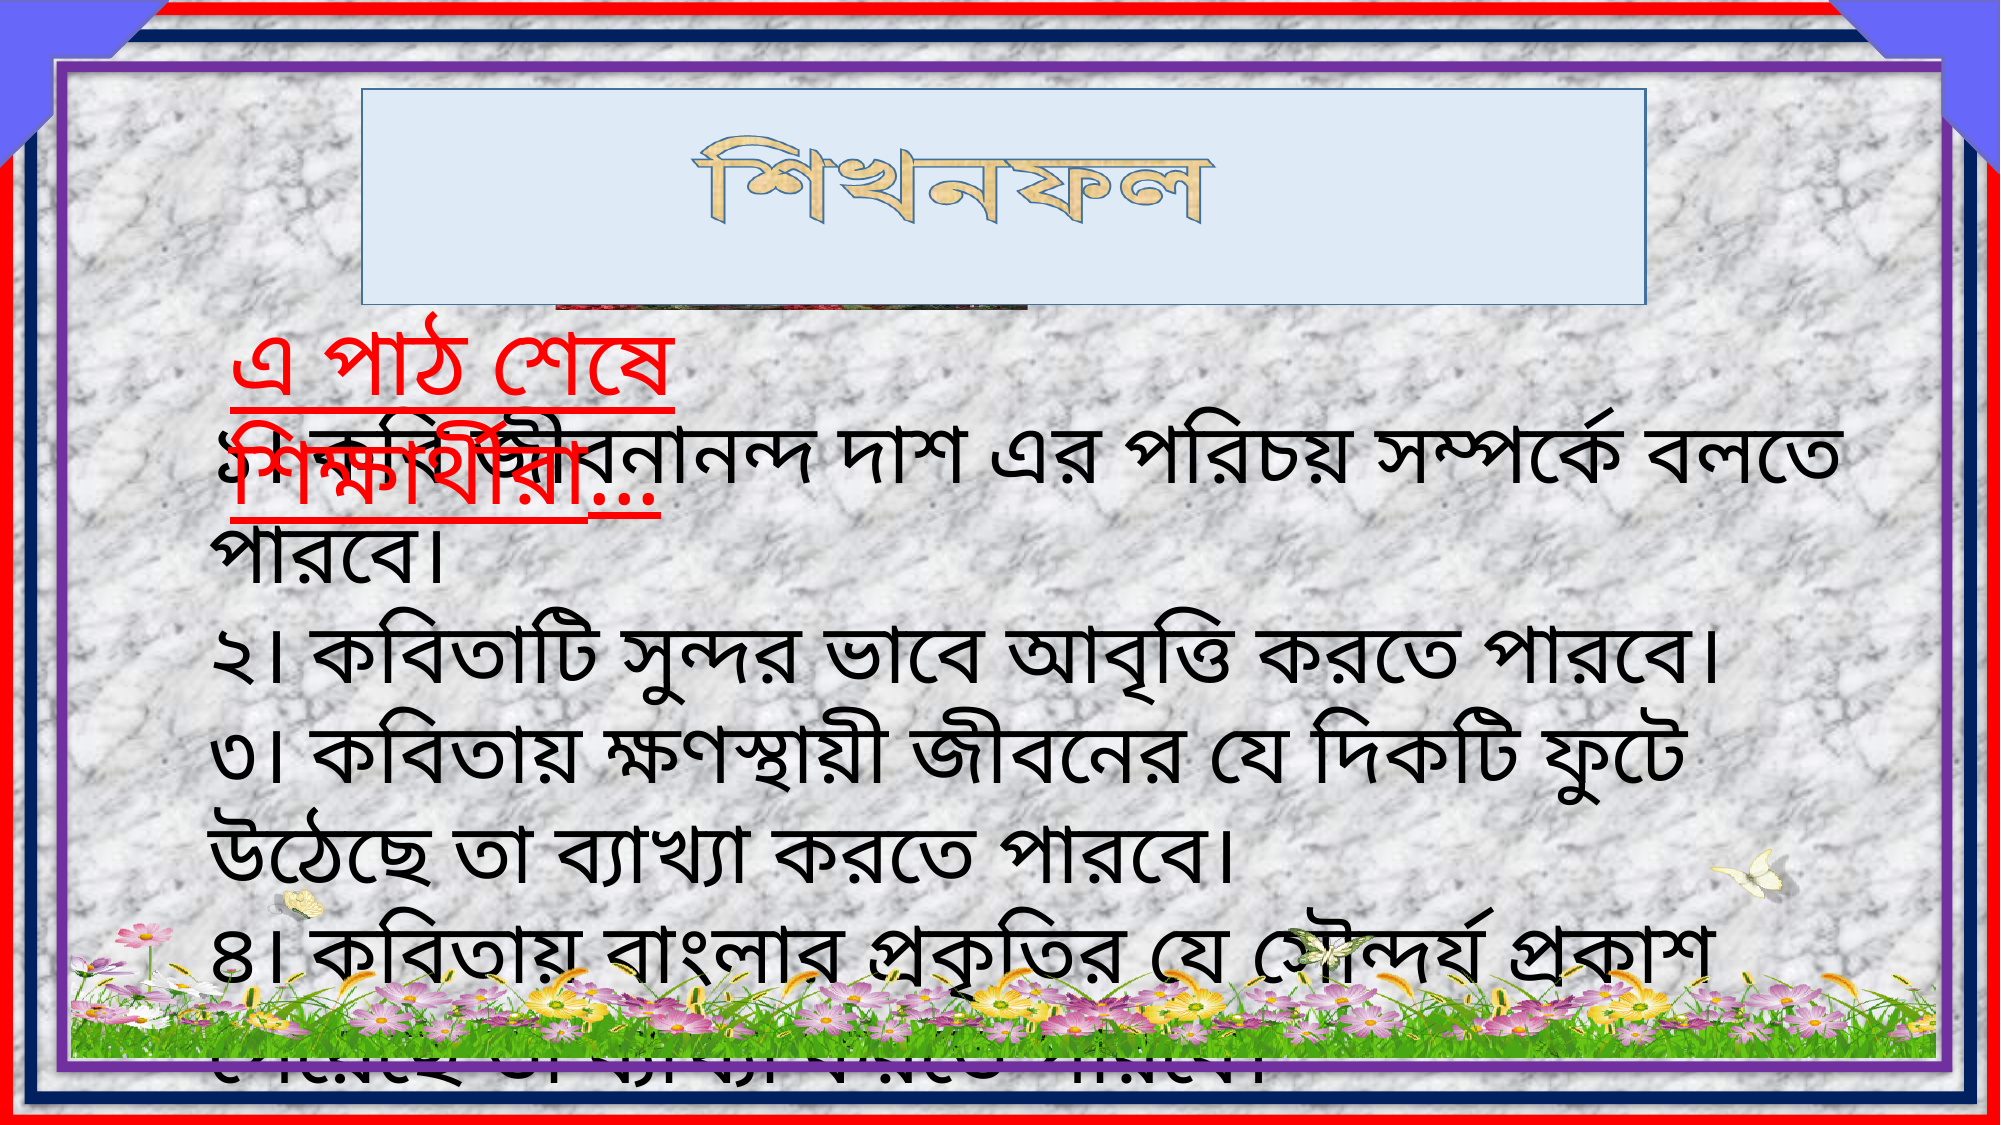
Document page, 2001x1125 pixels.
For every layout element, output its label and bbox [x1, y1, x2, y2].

text_box [0, 0, 2000, 1125]
